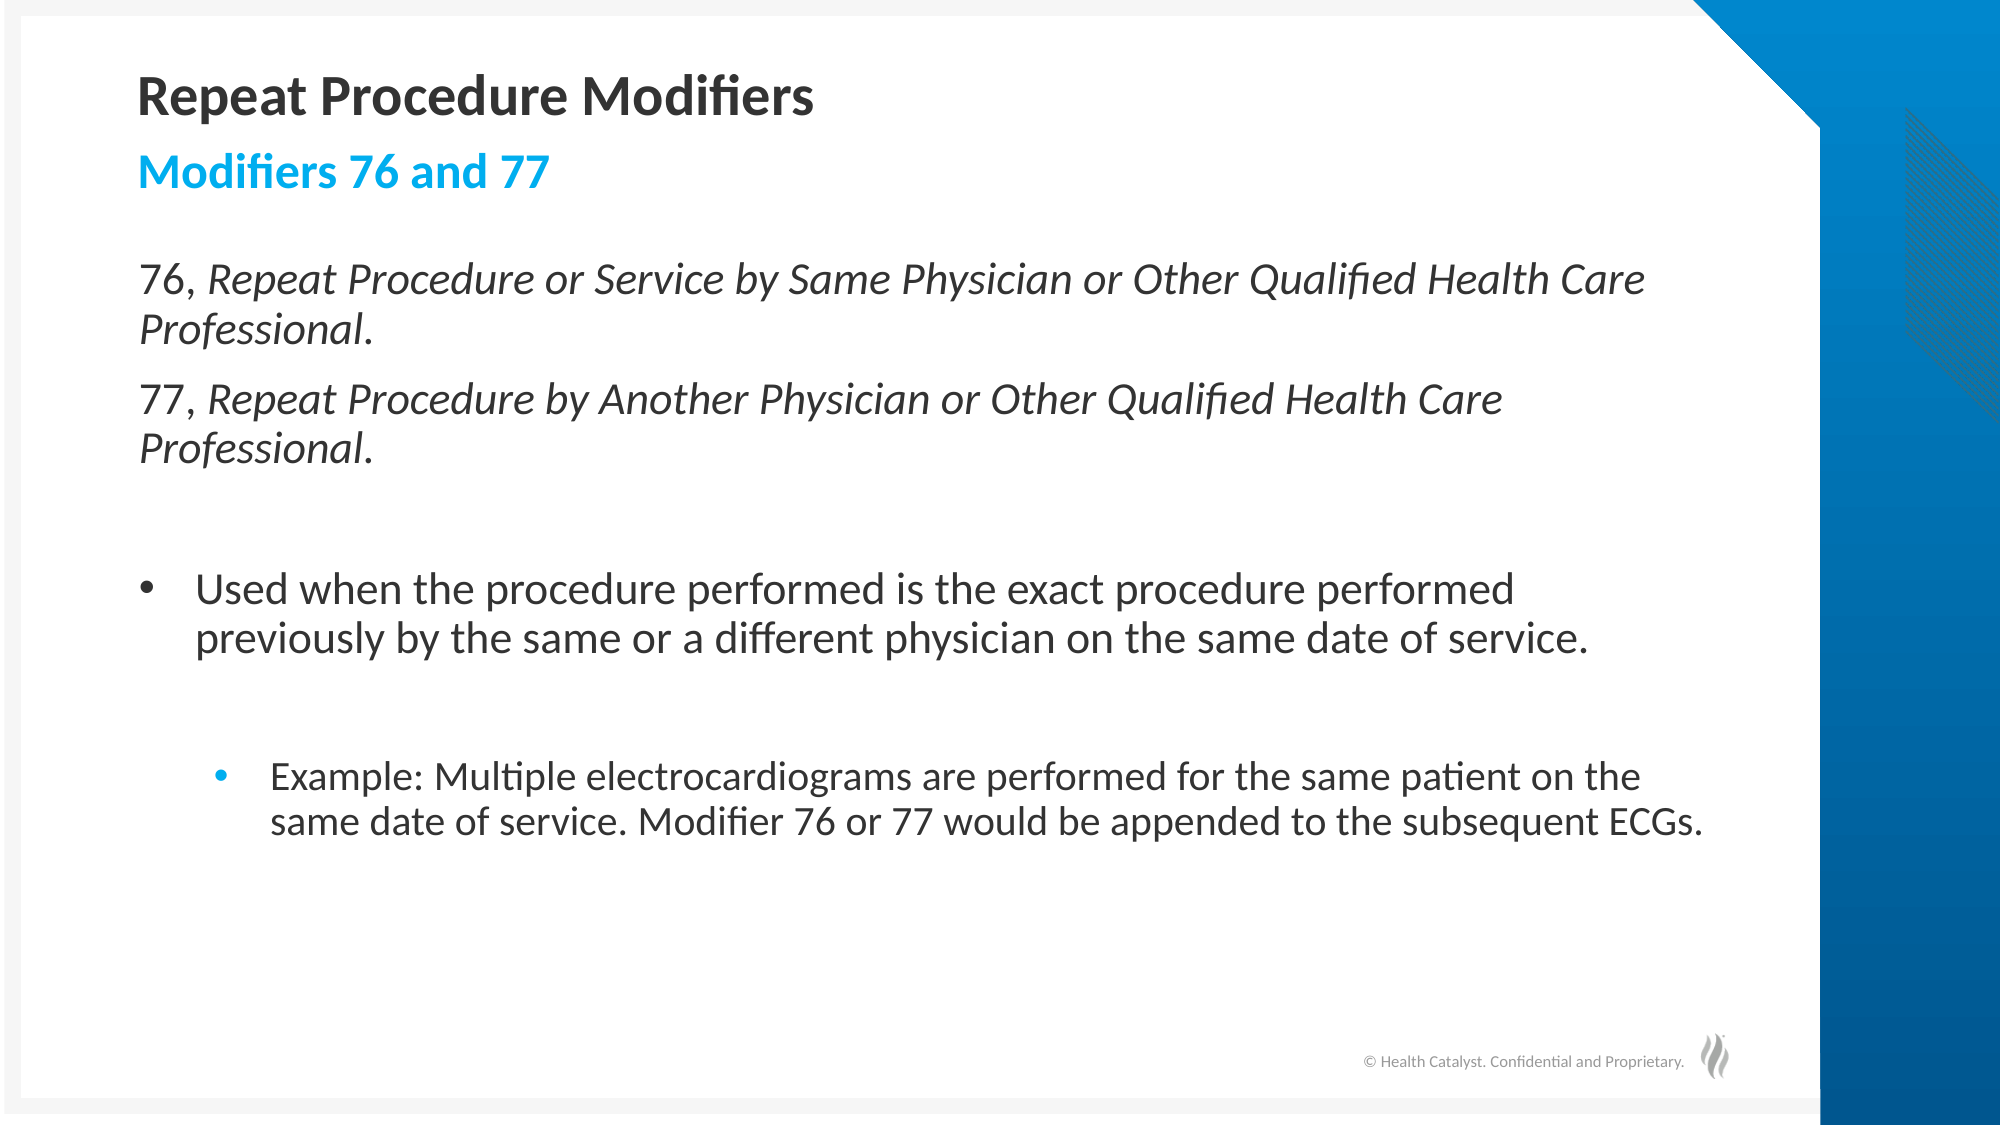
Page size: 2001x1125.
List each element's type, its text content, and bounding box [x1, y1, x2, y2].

list Modifiers 76 and 77 [137, 138, 1729, 210]
list 76, Repeat Procedure or Service by Same Physician or Other Qualified Health Care Professional. 77, Repeat Procedure by Another Physician or Other Qualified Health Care Professional. Used when the procedure performed is the exact procedure performed previously by the same or a different physician on the same date of service. Example: Multiple electrocardiograms are performed for the same patient on the same date of service. Modifier 76 or 77 would be appended to the subsequent ECGs. [138, 247, 1728, 1005]
title Repeat Procedure Modifiers [137, 60, 1729, 133]
picture [1700, 1033, 1729, 1079]
